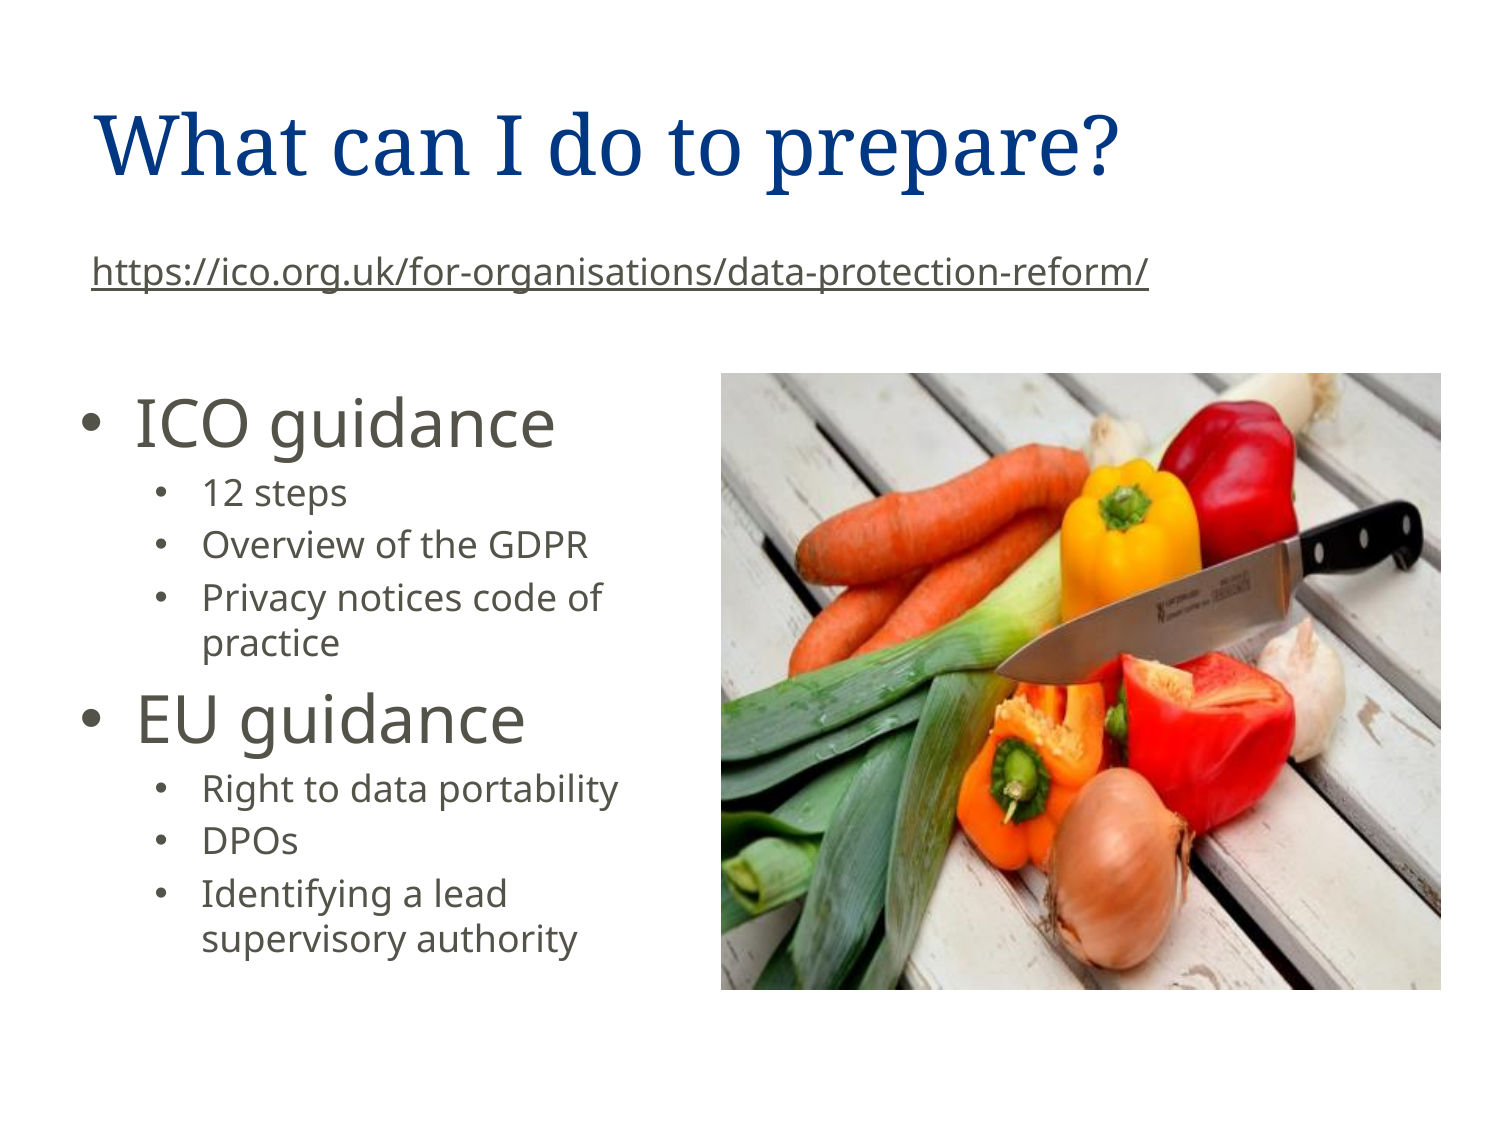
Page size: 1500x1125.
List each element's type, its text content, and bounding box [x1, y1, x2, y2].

title What can I do to prepare? [78, 54, 1441, 230]
list ICO guidance 12 steps Overview of the GDPR Privacy notices code of practice EU guidance Right to data portability DPOs Identifying a lead supervisory authority [64, 373, 715, 987]
text_box https://ico.org.uk/for-organisations/data-protection-reform/ [76, 240, 1264, 352]
picture [721, 373, 1442, 991]
